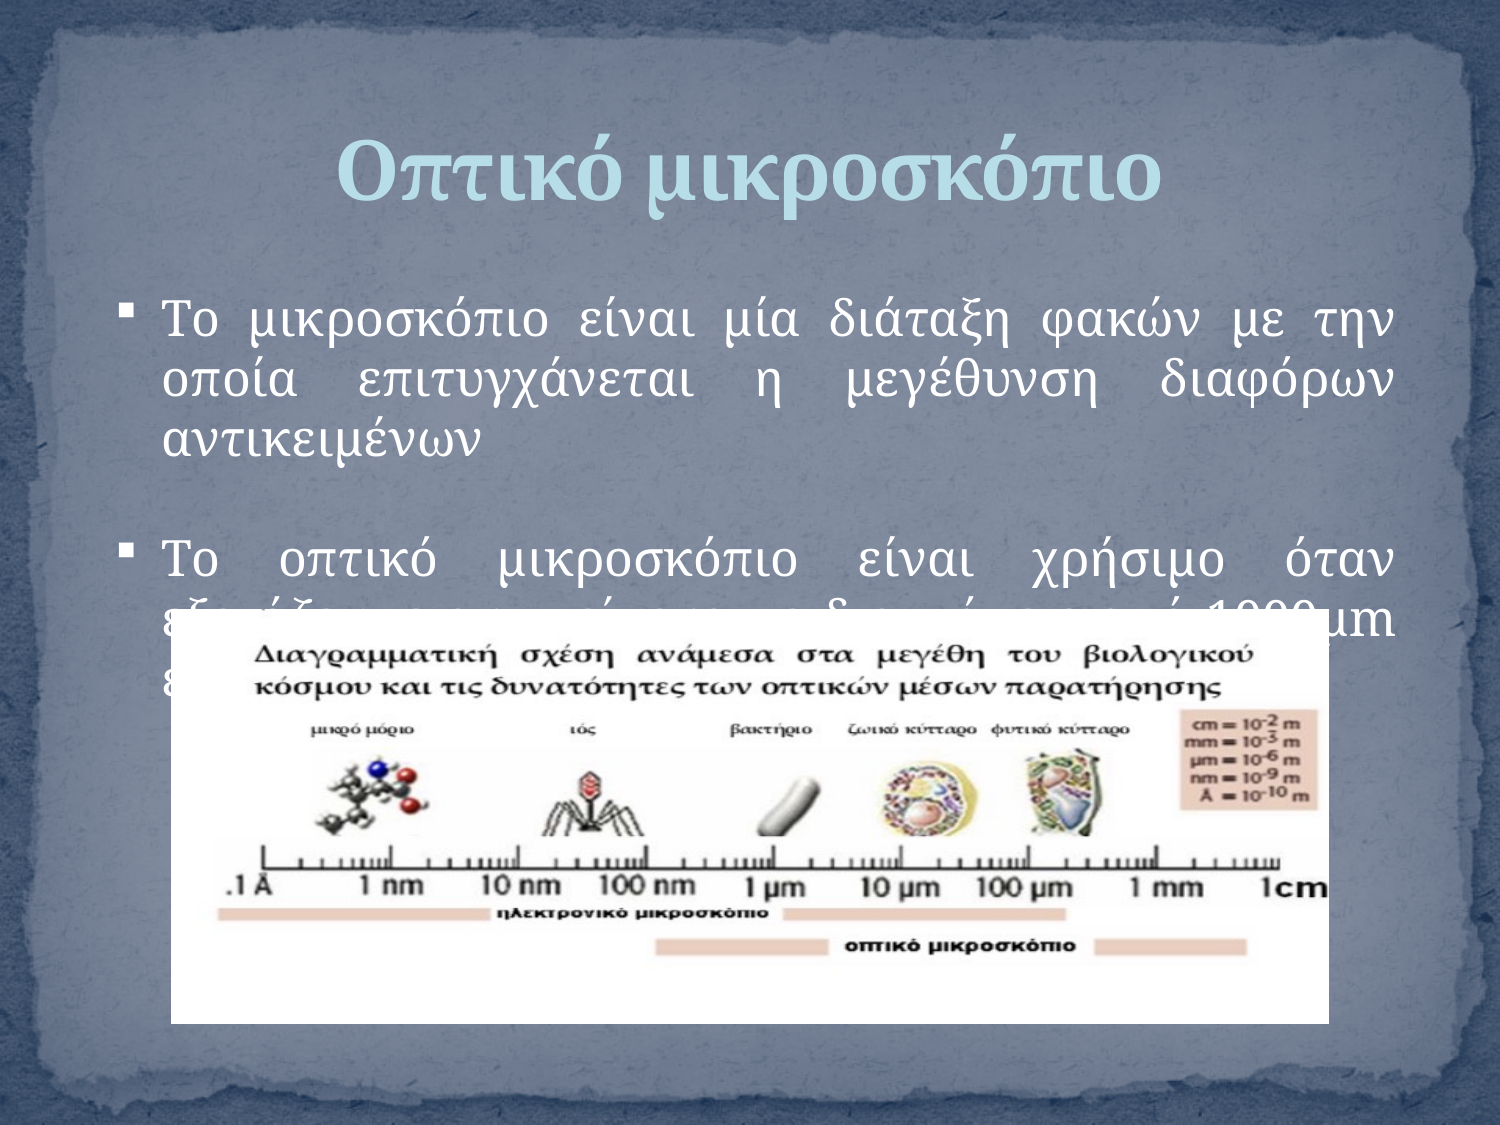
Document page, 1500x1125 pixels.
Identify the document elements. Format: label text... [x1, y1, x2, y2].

text_box Το μικροσκόπιο είναι μία διάταξη φακών με την οποία επιτυγχάνεται η μεγέθυνση διαφόρων αντικειμένων Το οπτικό μικροσκόπιο είναι χρήσιμο όταν εξετάζουμε αντικείμενα με διαστάσεις από 1000μm έως 0,1 μm [100, 278, 1412, 714]
picture [171, 609, 1329, 1024]
list [75, 249, 1425, 622]
title Οπτικό μικροσκόπιο [74, 24, 1425, 225]
